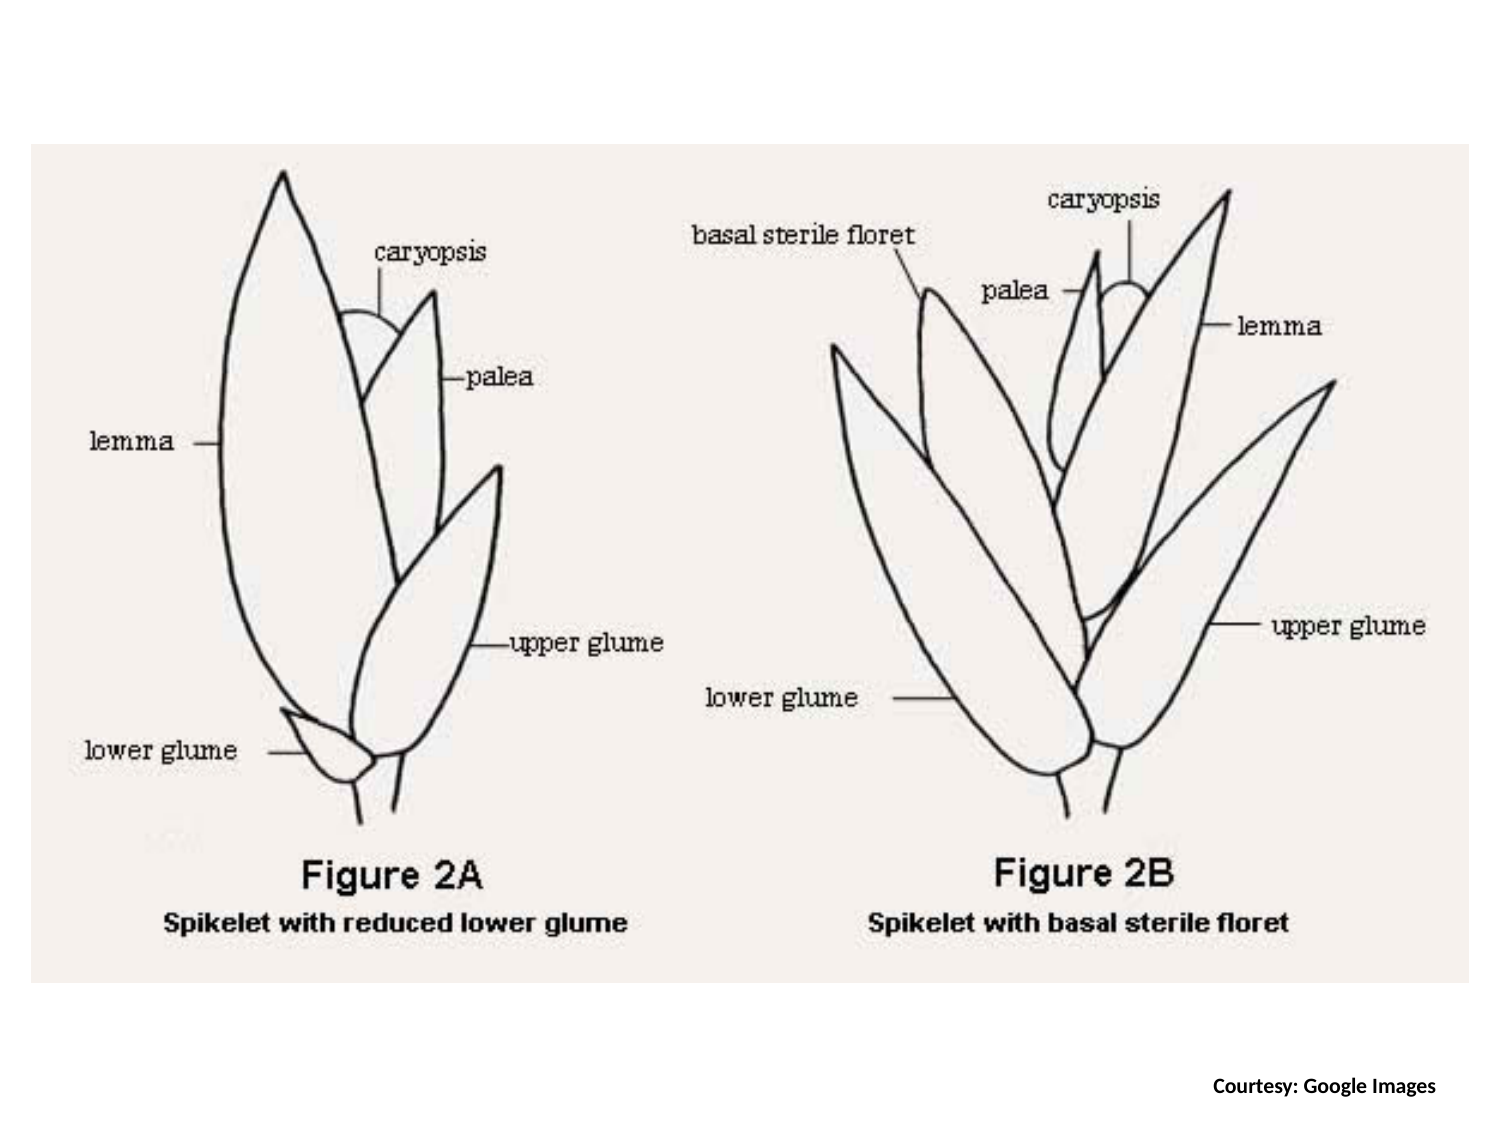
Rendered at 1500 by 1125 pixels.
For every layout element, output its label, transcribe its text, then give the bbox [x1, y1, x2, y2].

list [30, 143, 1470, 984]
text_box Courtesy: Google Images [1174, 1059, 1475, 1110]
